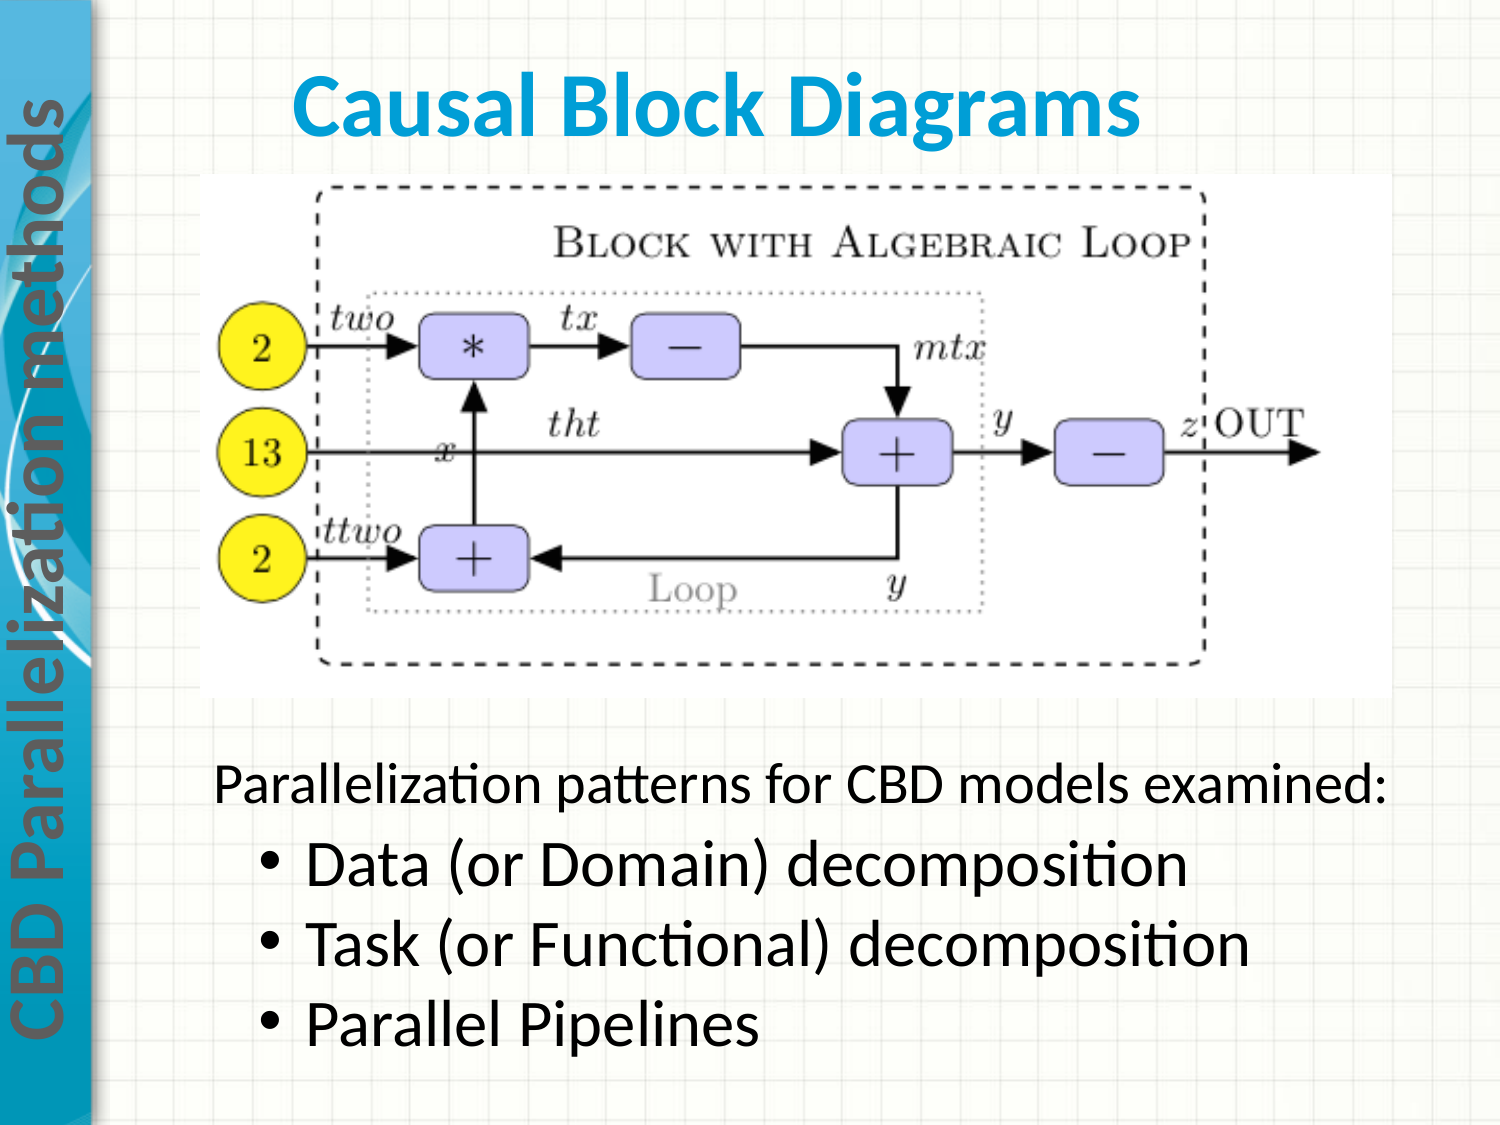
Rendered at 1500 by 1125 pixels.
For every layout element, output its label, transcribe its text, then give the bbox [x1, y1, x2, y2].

text_box Causal Block Diagrams [277, 37, 1158, 163]
title CBD Parallelization methods [0, 0, 125, 1057]
text_box Parallelization patterns for CBD models examined: [199, 737, 1405, 823]
picture [0, 0, 1500, 1125]
text_box Data (or Domain) decomposition Task (or Functional) decomposition Parallel Pipelines [243, 812, 1268, 1068]
